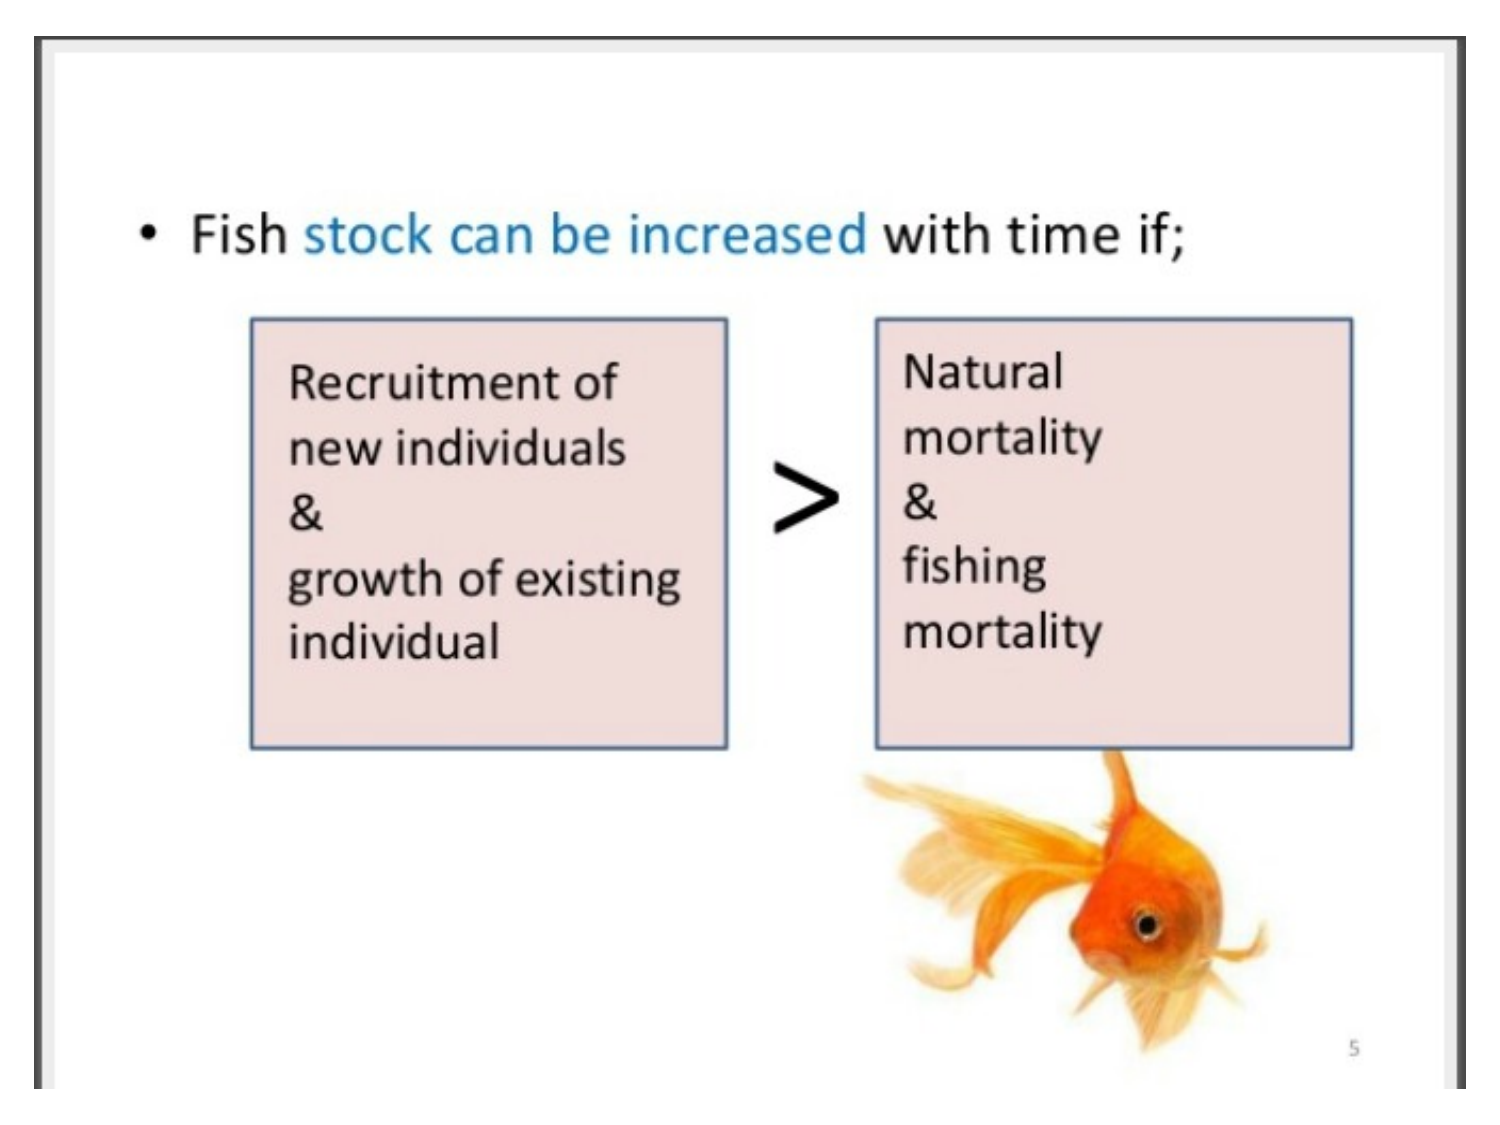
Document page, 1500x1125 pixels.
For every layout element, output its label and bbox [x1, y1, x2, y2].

picture [34, 36, 1466, 1089]
